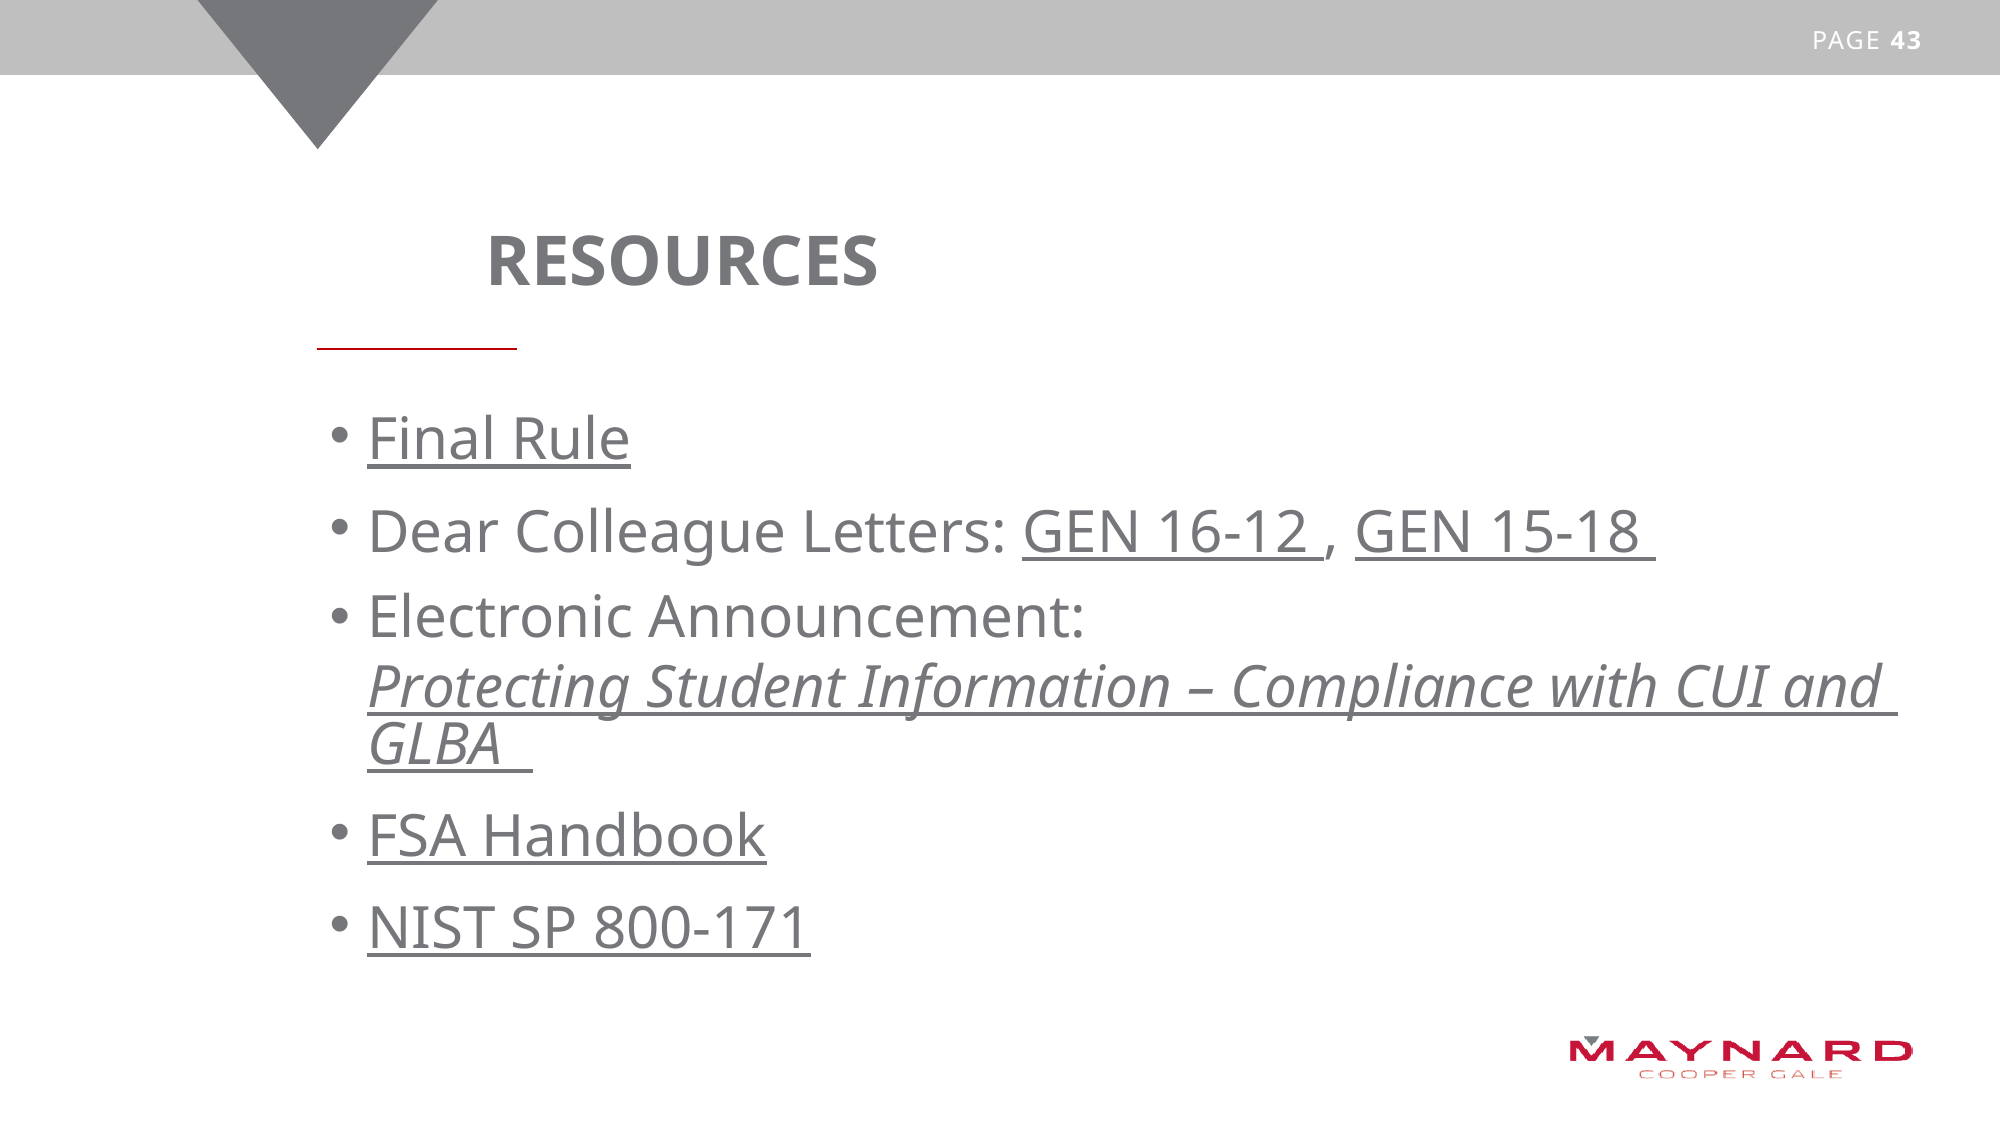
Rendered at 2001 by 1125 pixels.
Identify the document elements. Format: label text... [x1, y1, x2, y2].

picture [1570, 1036, 1913, 1079]
list Final Rule Dear Colleague Letters: GEN 16-12 , GEN 15-18 Electronic Announcement: Protecting Student Information – Compliance with CUI and GLBA FSA Handbook NIST SP 800-171 [314, 395, 1922, 1021]
text_box RESOURCES [485, 226, 1686, 301]
